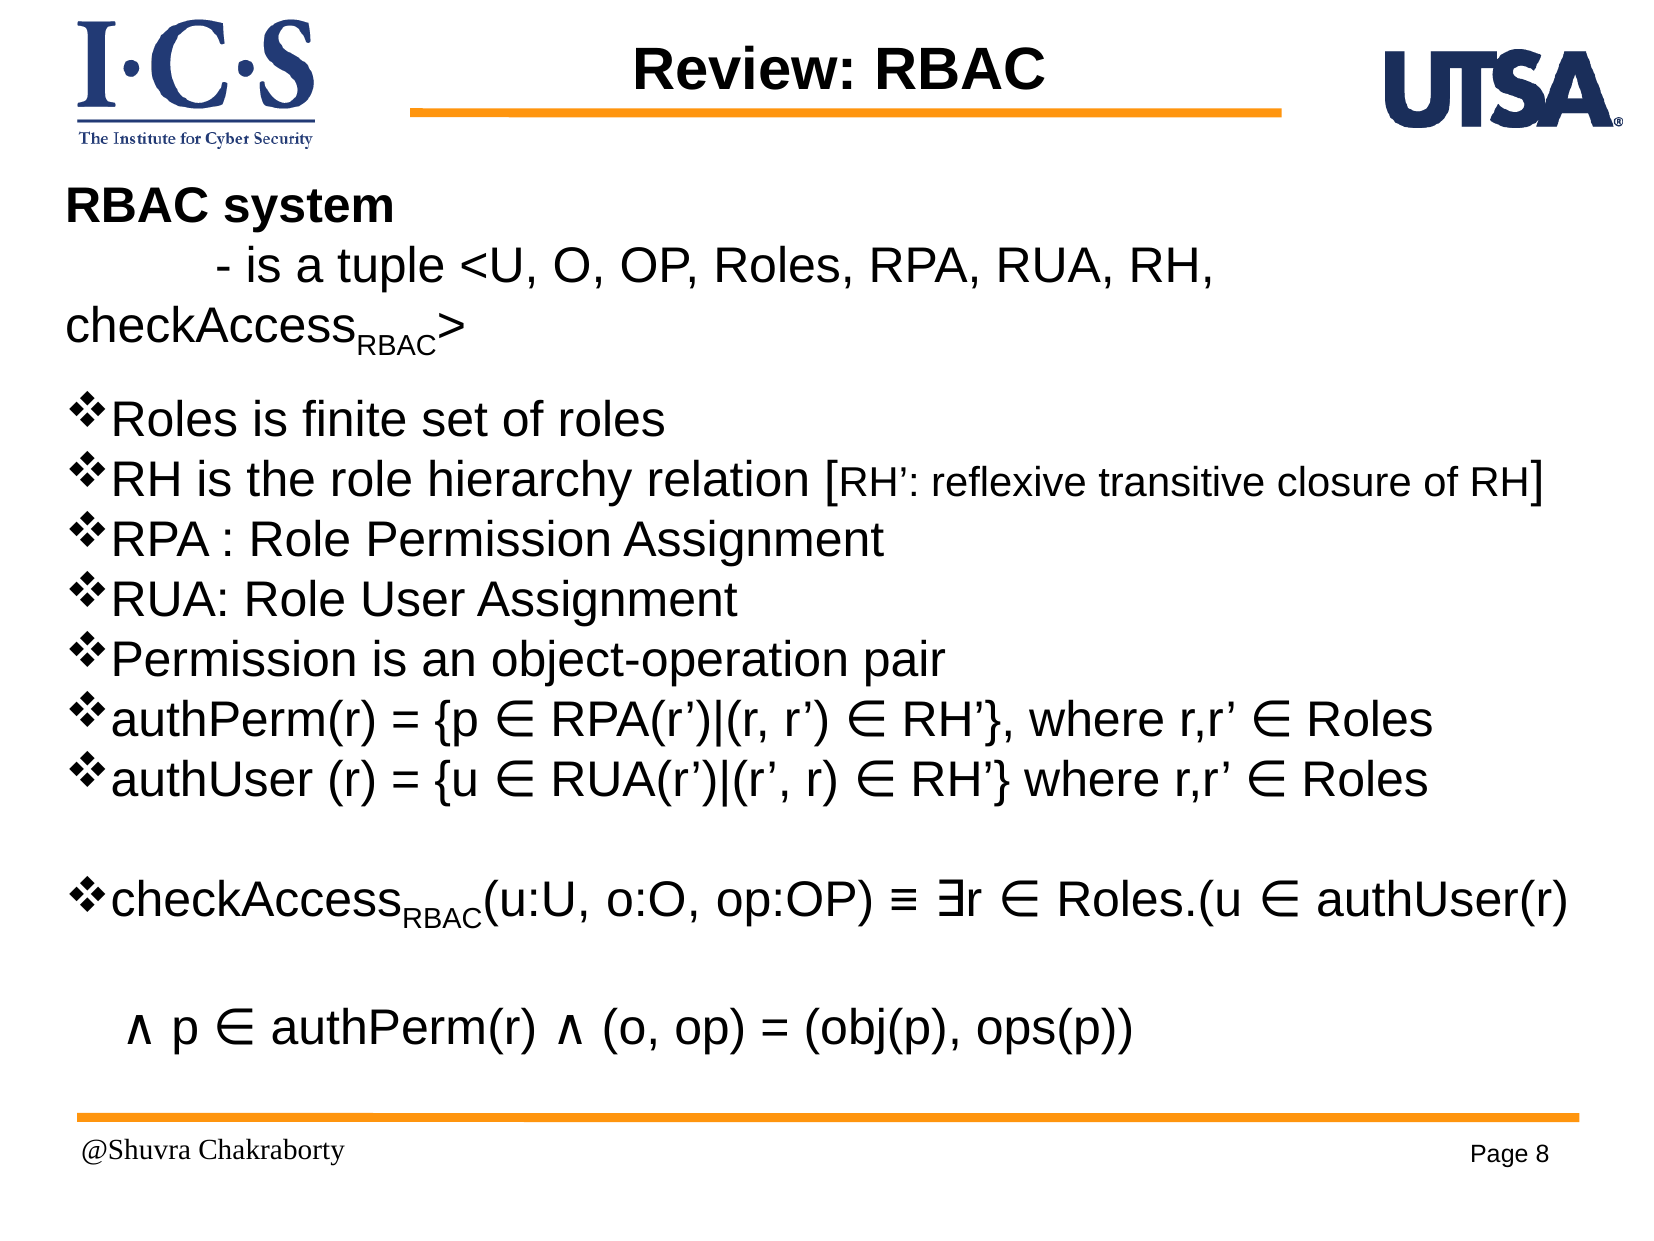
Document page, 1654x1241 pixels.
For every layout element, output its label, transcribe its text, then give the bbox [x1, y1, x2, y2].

text_box Review: RBAC [393, 26, 1286, 110]
text_box RBAC system - is a tuple <U, O, OP, Roles, RPA, RUA, RH, checkAccessRBAC> Roles is finite set of roles RH is the role hierarchy relation [RH’: reflexive transitive closure of RH] RPA : Role Permission Assignment RUA: Role User Assignment Permission is an object-operation pair authPerm(r) = {p ∈ RPA(r’)|(r, r’) ∈ RH’}, where r,r’ ∈ Roles authUser (r) = {u ∈ RUA(r’)|(r’, r) ∈ RH’} where r,r’ ∈ Roles checkAccessRBAC(u:U, o:O, op:OP) ≡ ∃r ∈ Roles.(u ∈ authUser(r) ∧ p ∈ authPerm(r) ∧ (o, op) = (obj(p), ops(p)) [50, 165, 1585, 1070]
picture [73, 0, 317, 151]
picture [1385, 49, 1623, 128]
slide_number @Shuvra Chakraborty [81, 1129, 465, 1215]
